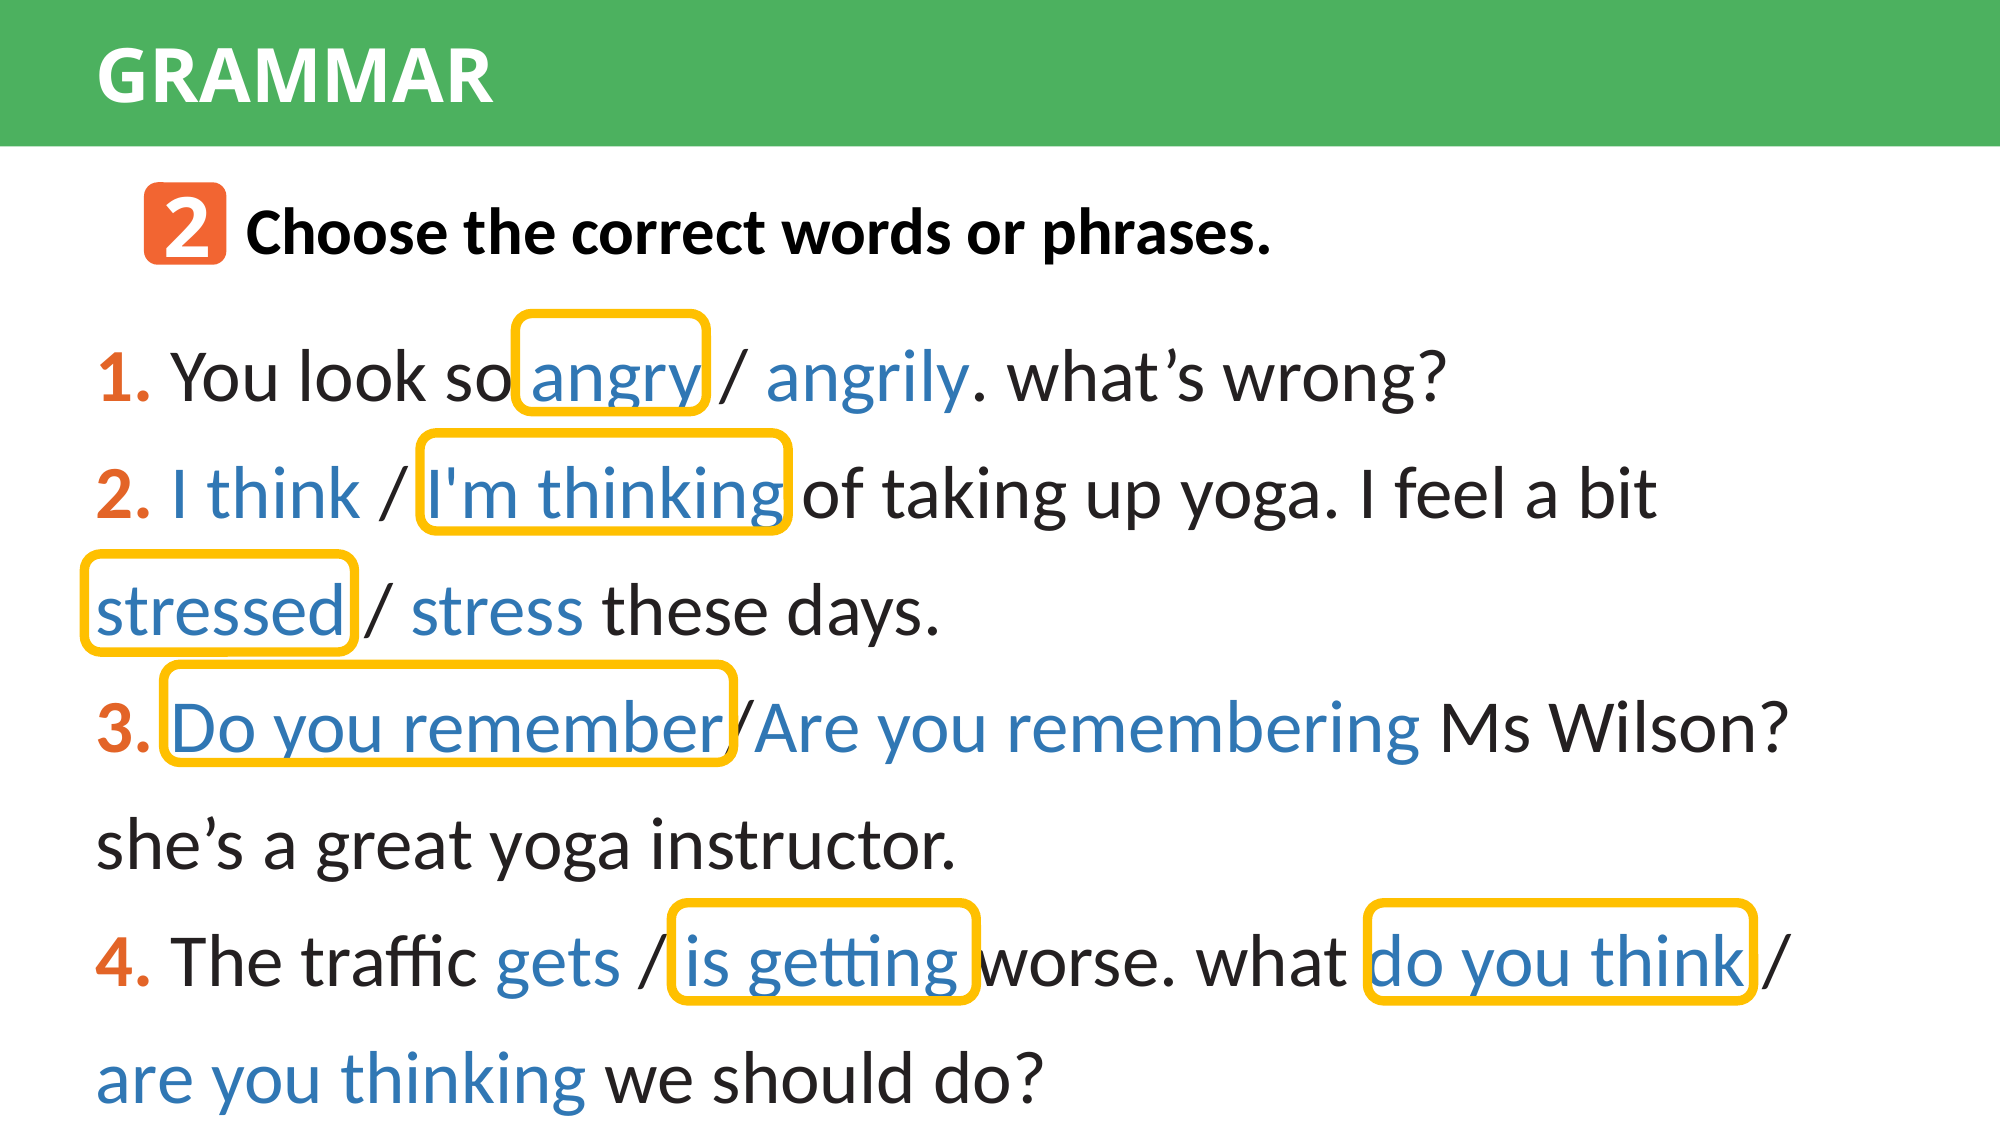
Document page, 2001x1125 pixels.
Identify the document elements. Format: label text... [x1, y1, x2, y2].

text_box [1366, 901, 1755, 1002]
text_box Choose the correct words or phrases. [231, 180, 1953, 276]
text_box [418, 431, 790, 533]
text_box [0, 0, 2000, 147]
text_box 1. You look so angry / angrily. what’s wrong? 2. I think / I'm thinking of taking up yoga. I feel a bit stressed / stress these days. 3. Do you remember/Are you remembering Ms Wilson? she’s a great yoga instructor. 4. The traffic gets / is getting worse. what do you think / are you thinking we should do? [81, 292, 1890, 1125]
text_box [670, 901, 978, 1002]
text_box [142, 184, 148, 263]
text_box [162, 663, 735, 764]
text_box [514, 312, 708, 413]
text_box [223, 185, 228, 262]
text_box [83, 552, 356, 654]
text_box 2 [148, 166, 223, 282]
text_box GRAMMAR [81, 20, 831, 125]
